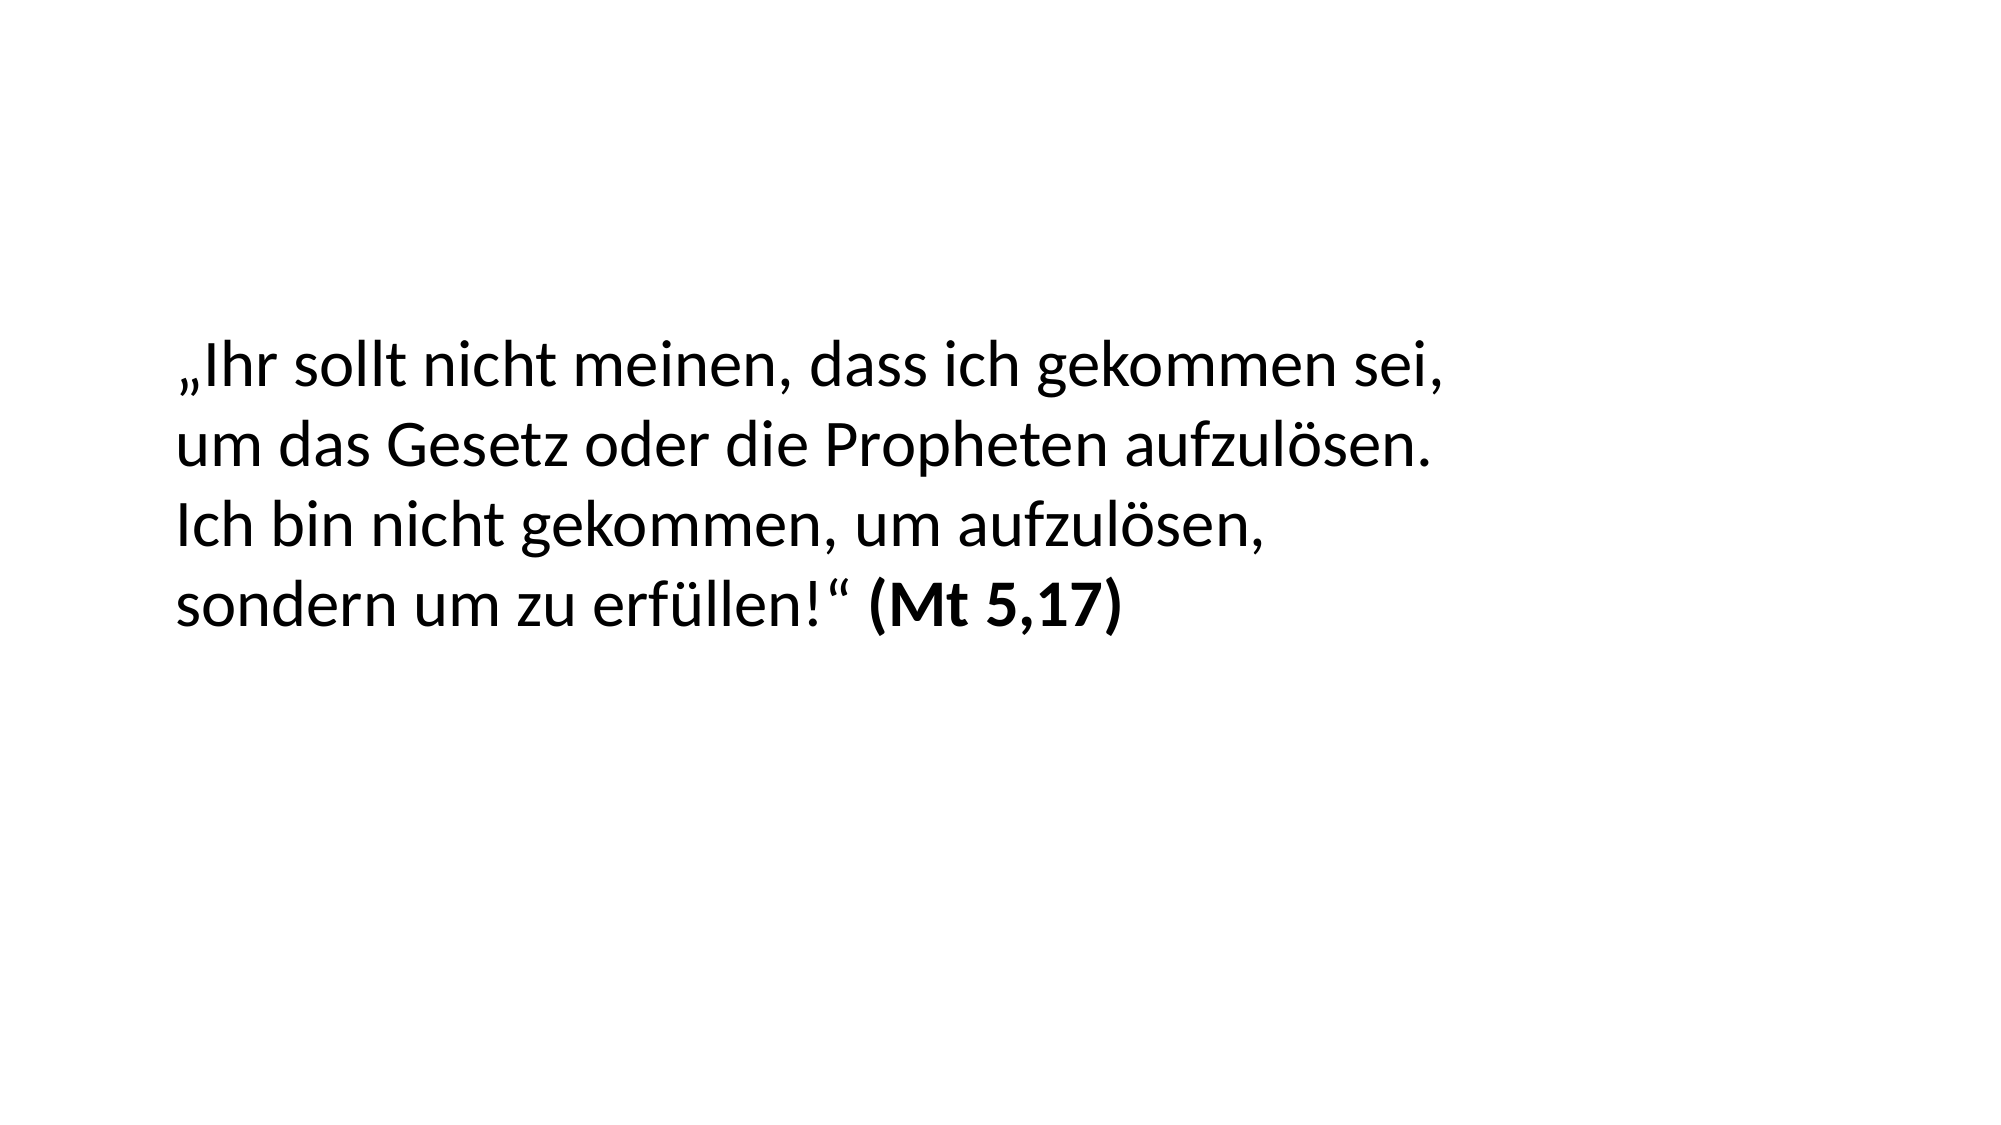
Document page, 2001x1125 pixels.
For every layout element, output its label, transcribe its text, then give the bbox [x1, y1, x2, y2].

text_box „Ihr sollt nicht meinen, dass ich gekommen sei, um das Gesetz oder die Propheten aufzulösen. Ich bin nicht gekommen, um aufzulösen, sondern um zu erfüllen!“ (Mt 5,17) [160, 312, 1476, 648]
